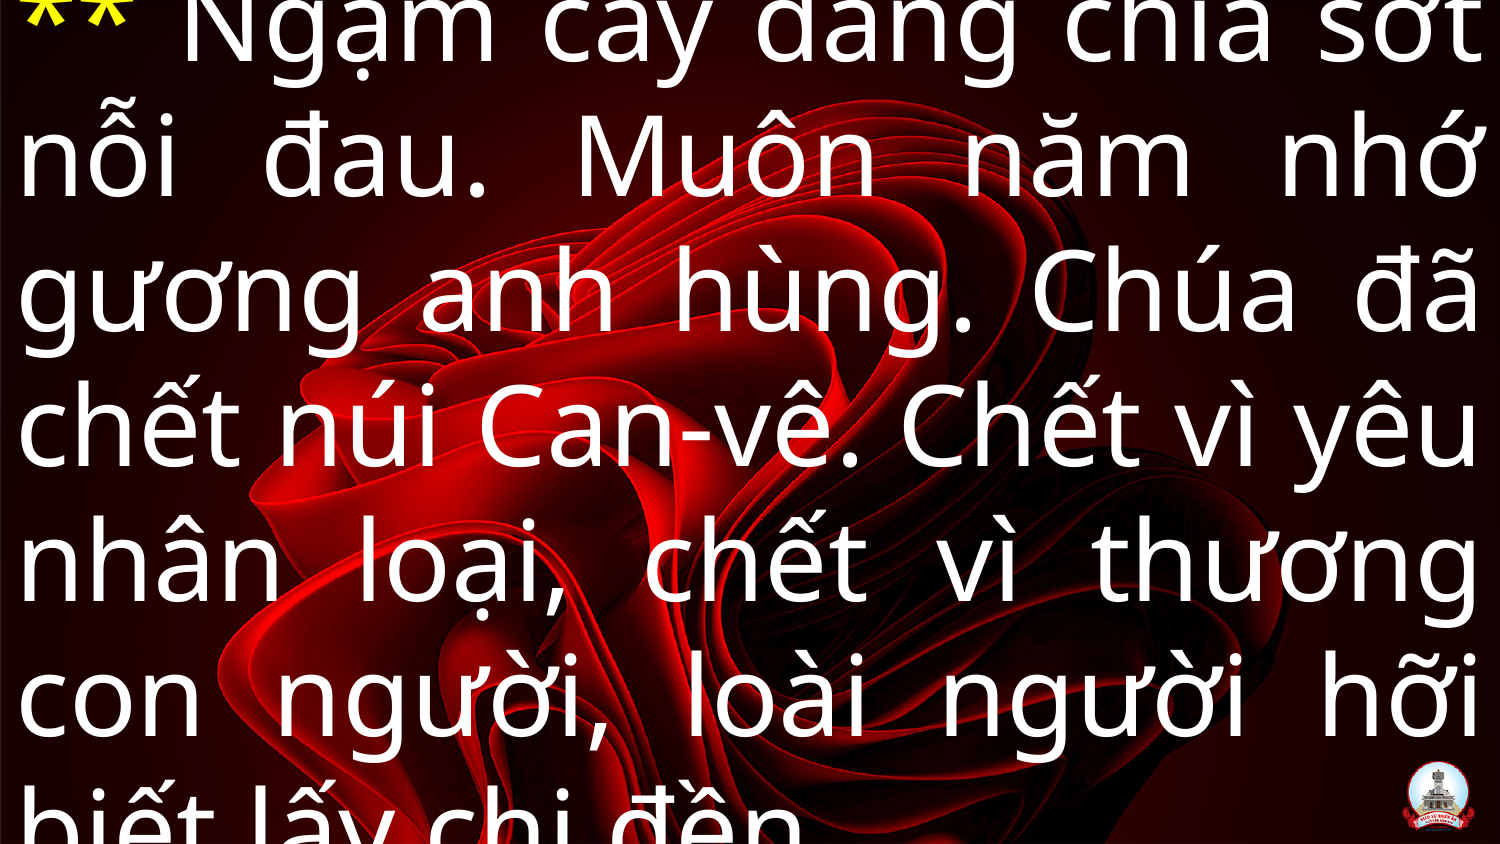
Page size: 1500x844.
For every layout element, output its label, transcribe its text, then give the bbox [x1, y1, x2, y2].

title ** Ngậm cay đắng chia sớt nỗi đau. Muôn năm nhớ gương anh hùng. Chúa đã chết núi Can-vê. Chết vì yêu nhân loại, chết vì thương con người, loài người hỡi biết lấy chi đền. [0, 0, 1500, 844]
